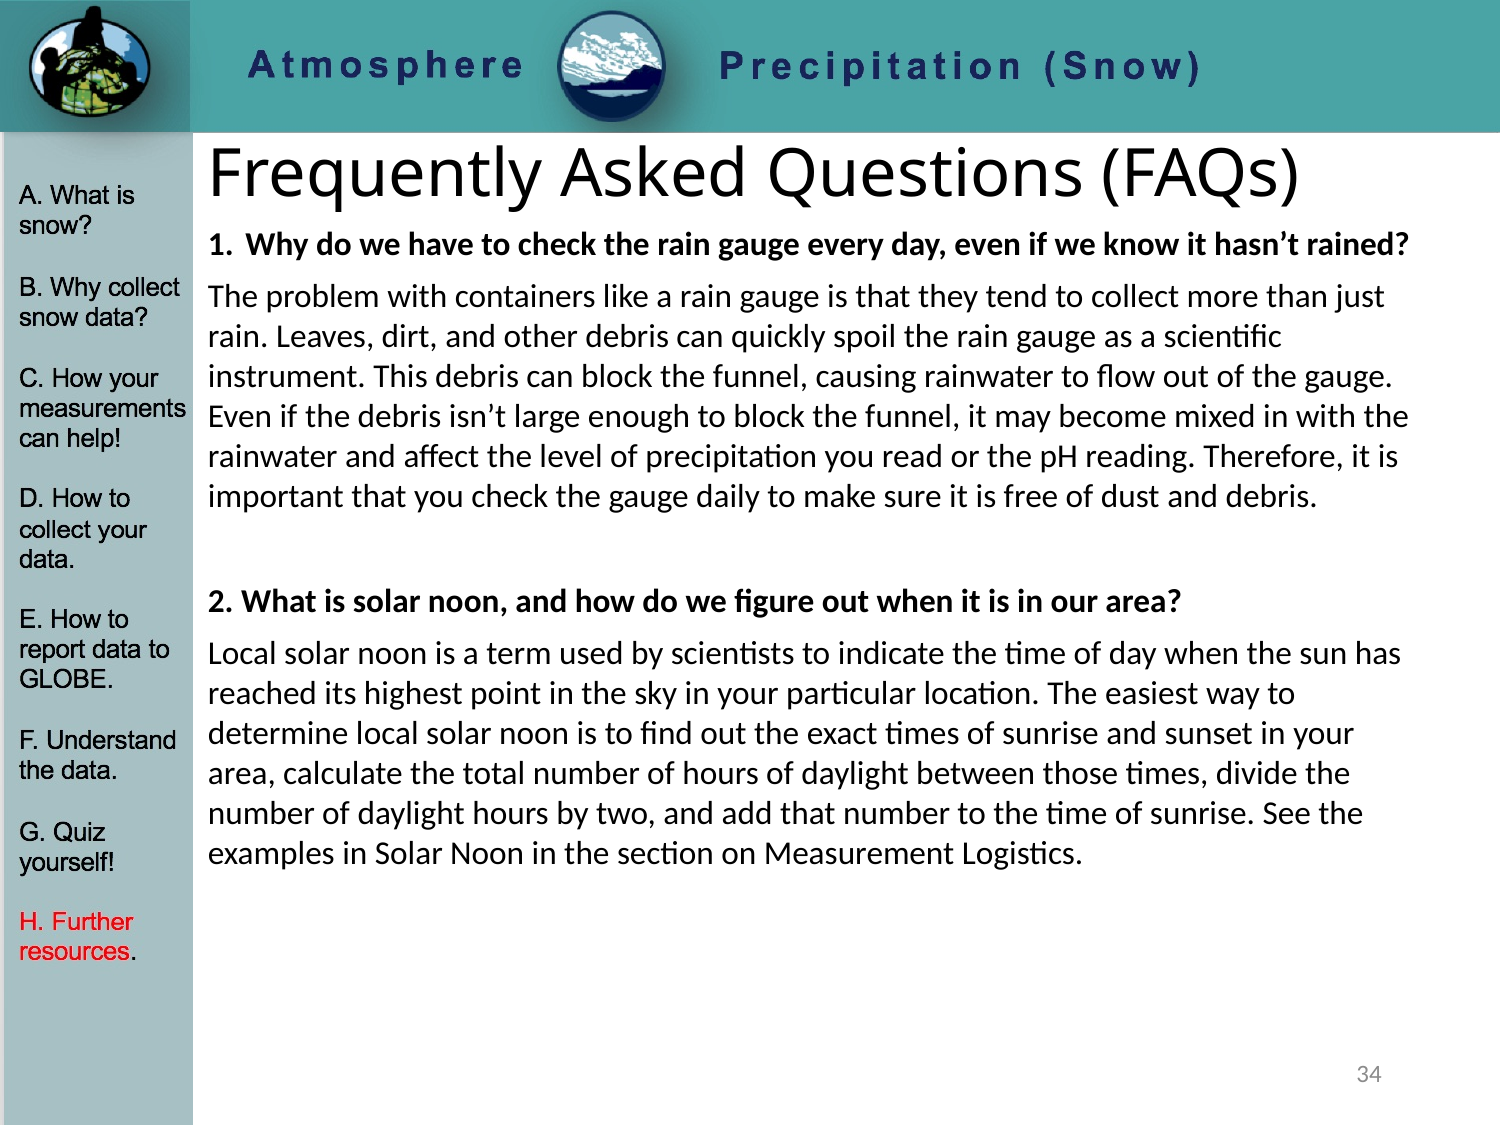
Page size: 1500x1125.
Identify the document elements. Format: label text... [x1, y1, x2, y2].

picture [0, 0, 1500, 1125]
title Frequently Asked Questions (FAQs) 1 [193, 133, 1487, 284]
slide_number 34 [1059, 1042, 1397, 1103]
list Why do we have to check the rain gauge every day, even if we know it hasn’t rained? The problem with containers like a rain gauge is that they tend to collect more than just rain. Leaves, dirt, and other debris can quickly spoil the rain gauge as a scientific instrument. This debris can block the funnel, causing rainwater to flow out of the gauge. Even if the debris isn’t large enough to block the funnel, it may become mixed in with the rainwater and affect the level of precipitation you read or the pH reading. Therefore, it is important that you check the gauge daily to make sure it is free of dust and debris. 2. What is solar noon, and how do we figure out when it is in our area? Local solar noon is a term used by scientists to indicate the time of day when the sun has reached its highest point in the sky in your particular location. The easiest way to determine local solar noon is to find out the exact times of sunrise and sunset in your area, calculate the total number of hours of daylight between those times, divide the number of daylight hours by two, and add that number to the time of sunrise. See the examples in Solar Noon in the section on Measurement Logistics. [193, 214, 1444, 929]
